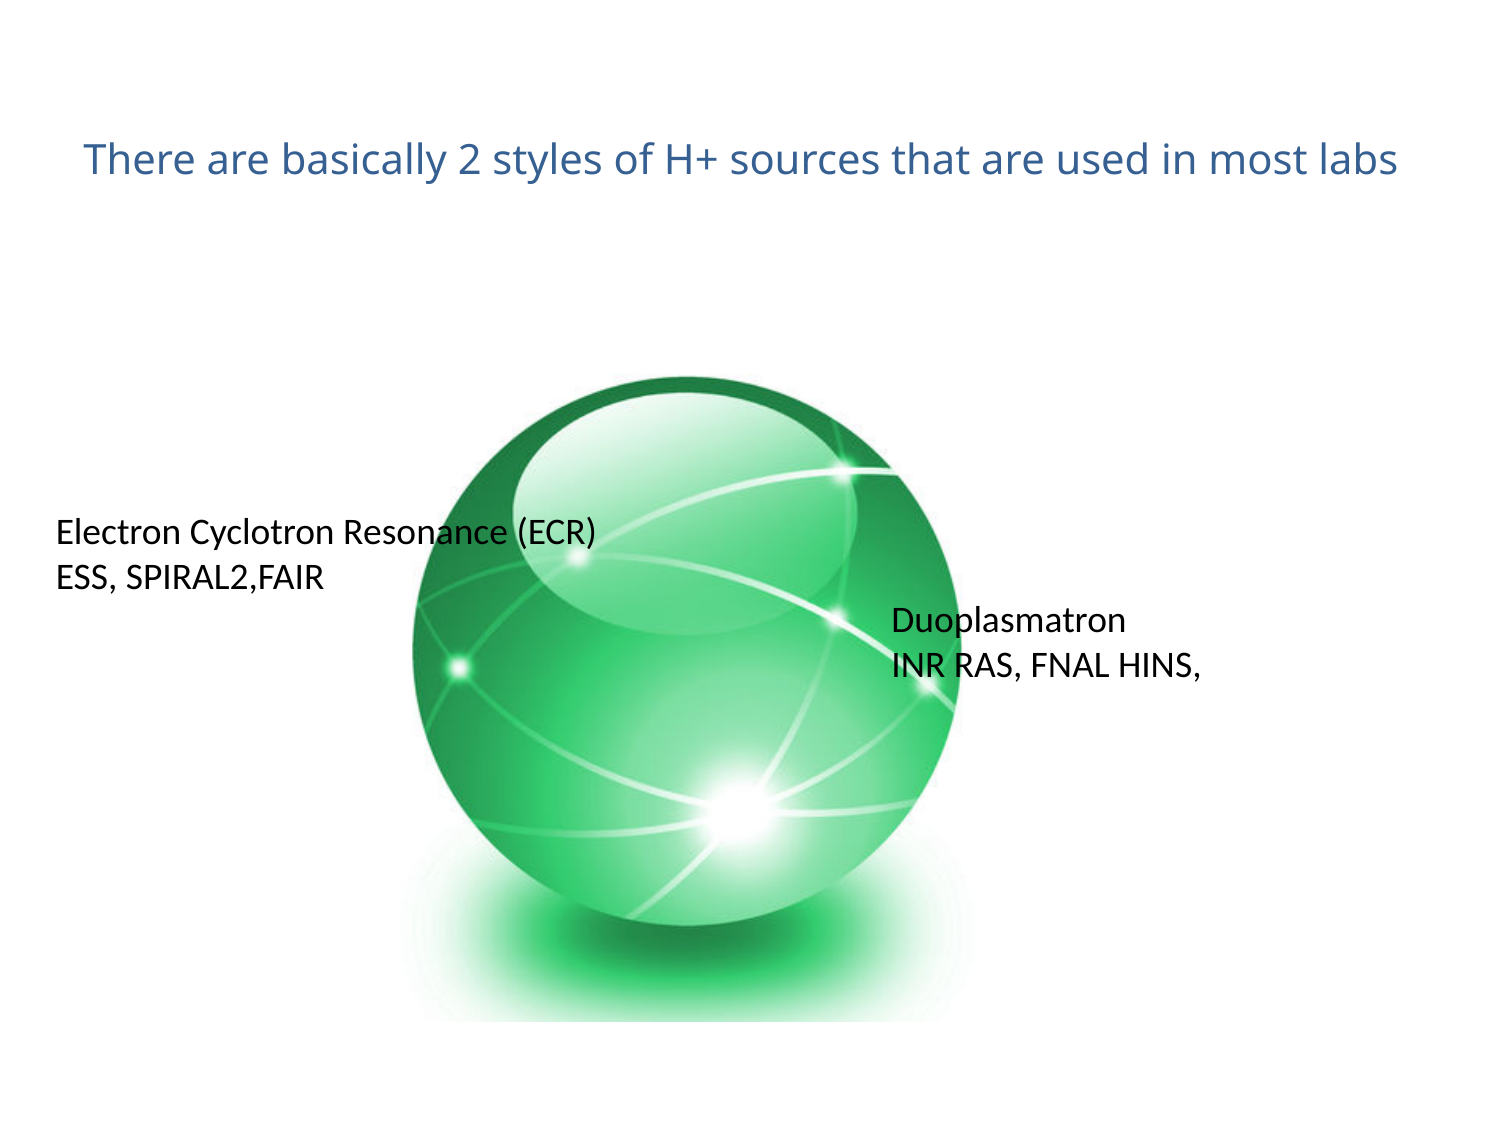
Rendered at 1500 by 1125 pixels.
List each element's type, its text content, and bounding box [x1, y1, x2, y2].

text_box Duoplasmatron INR RAS, FNAL HINS, [1010, 587, 1218, 693]
picture [349, 299, 1007, 1023]
text_box There are basically 2 styles of H+ sources that are used in most labs [68, 125, 1414, 190]
text_box Electron Cyclotron Resonance (ECR) ESS, SPIRAL2,FAIR [40, 499, 344, 605]
